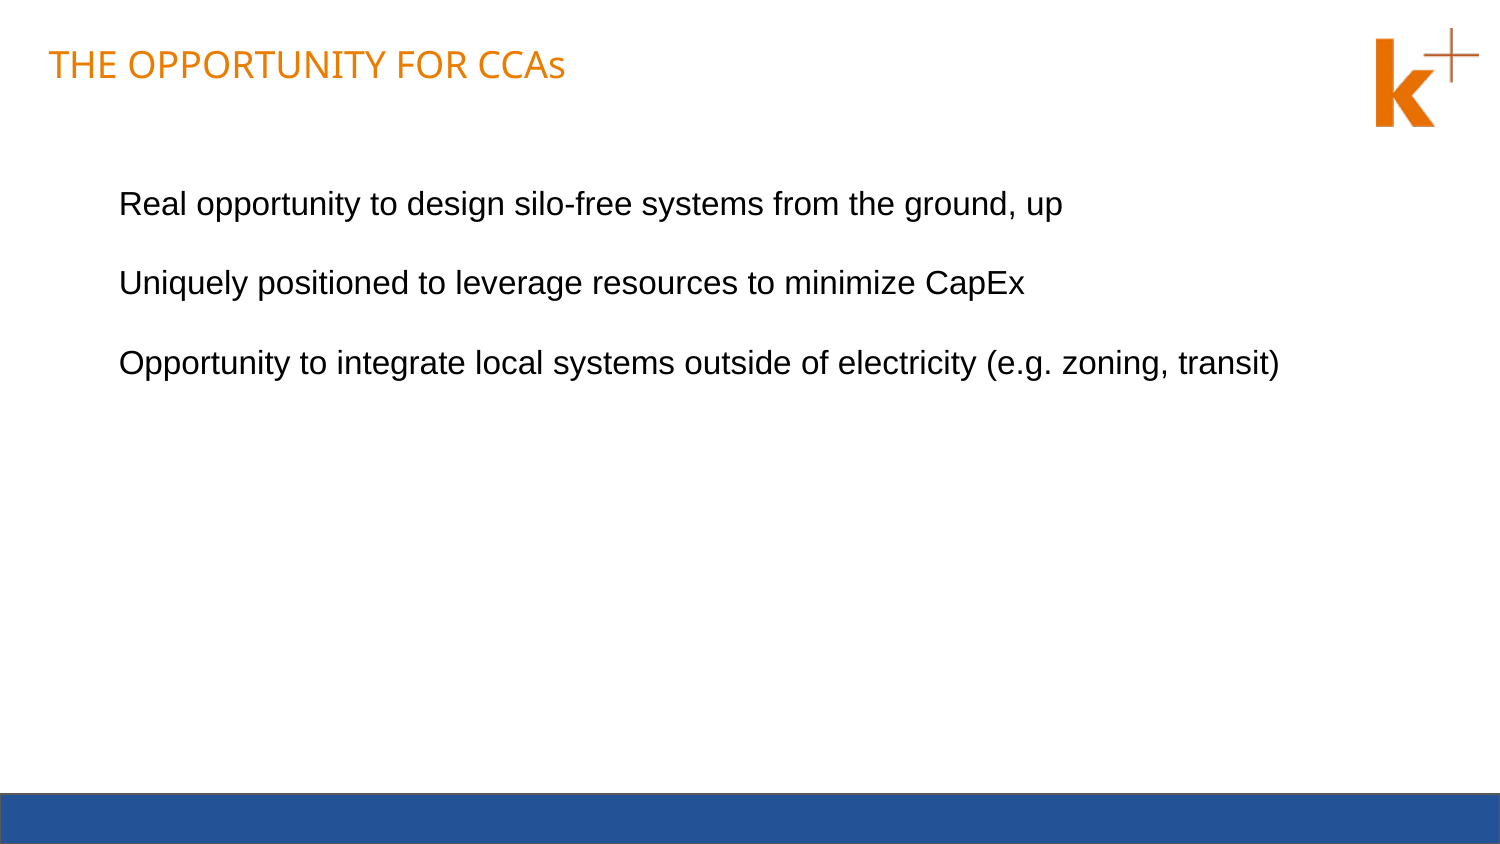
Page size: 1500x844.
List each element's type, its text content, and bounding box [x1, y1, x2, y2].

title THE OPPORTUNITY FOR CCAs [33, 25, 1369, 175]
picture [1376, 28, 1479, 128]
text_box Real opportunity to design silo-free systems from the ground, up Uniquely positioned to leverage resources to minimize CapEx Opportunity to integrate local systems outside of electricity (e.g. zoning, transit) [103, 174, 1349, 429]
